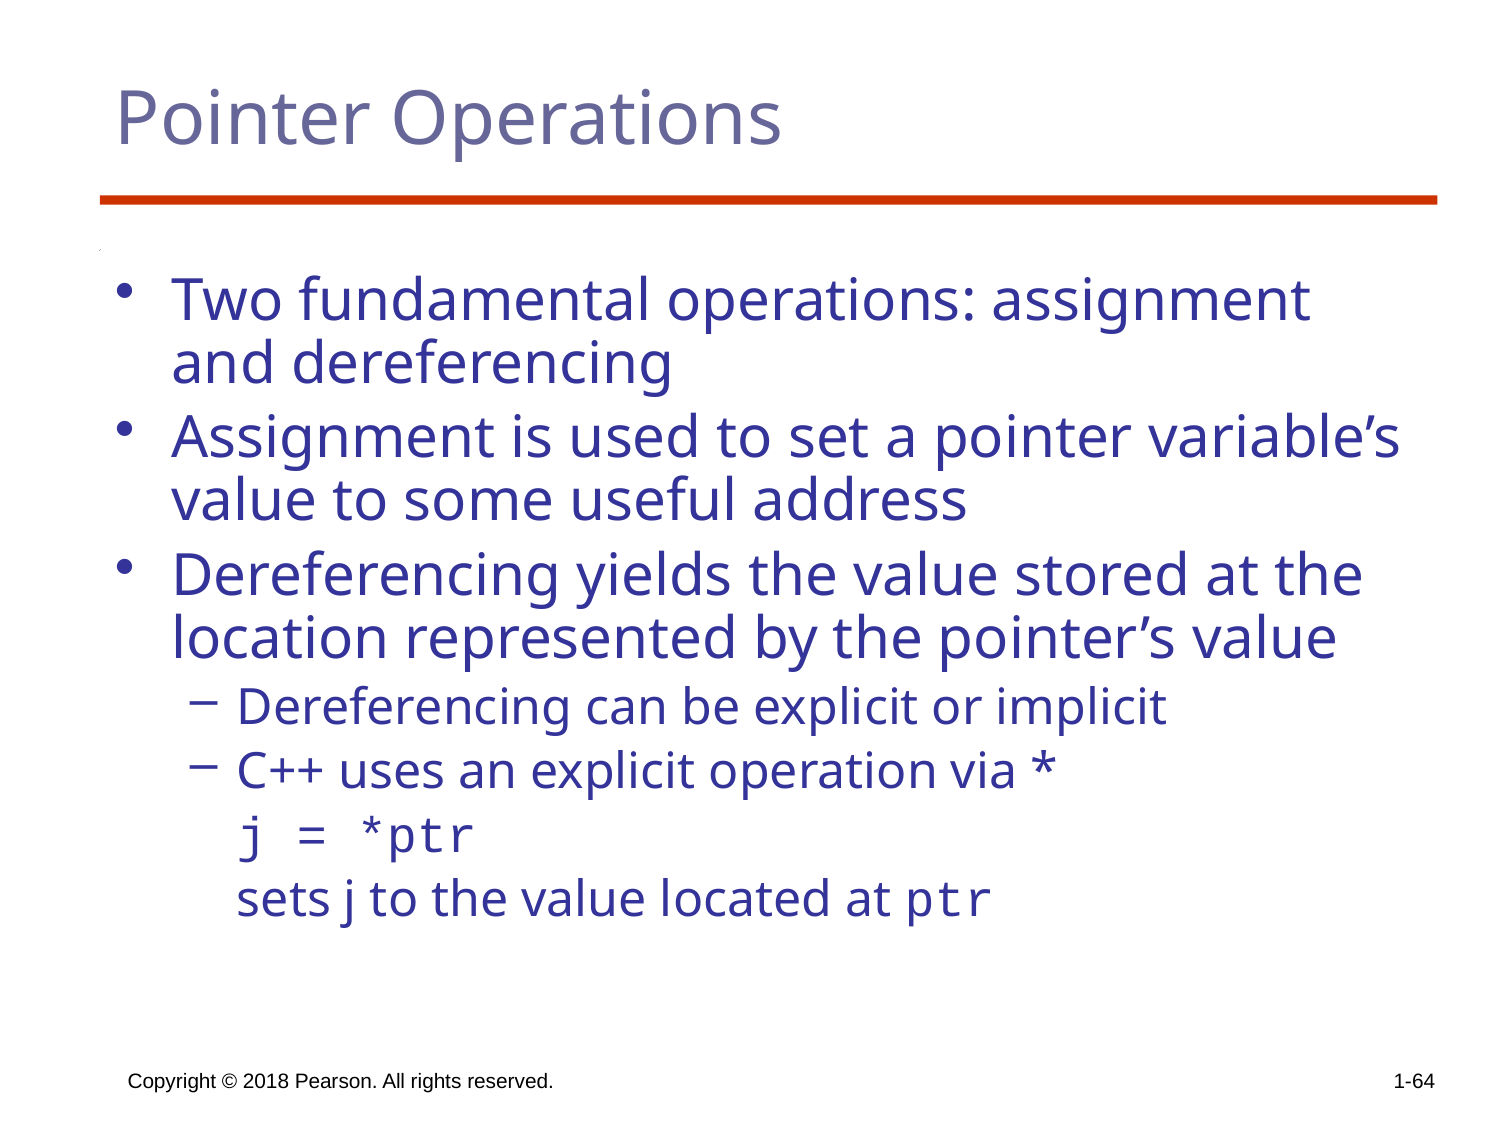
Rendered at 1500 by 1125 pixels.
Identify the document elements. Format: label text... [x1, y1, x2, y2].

footer Copyright © 2018 Pearson. All rights reserved. [112, 1024, 801, 1101]
slide_number 1-64 [1137, 1024, 1451, 1101]
list Two fundamental operations: assignment and dereferencing Assignment is used to set a pointer variable’s value to some useful address Dereferencing yields the value stored at the location represented by the pointer’s value Dereferencing can be explicit or implicit C++ uses an explicit operation via * j = *ptr sets j to the value located at ptr [99, 262, 1438, 1013]
title Pointer Operations [99, 62, 1438, 250]
